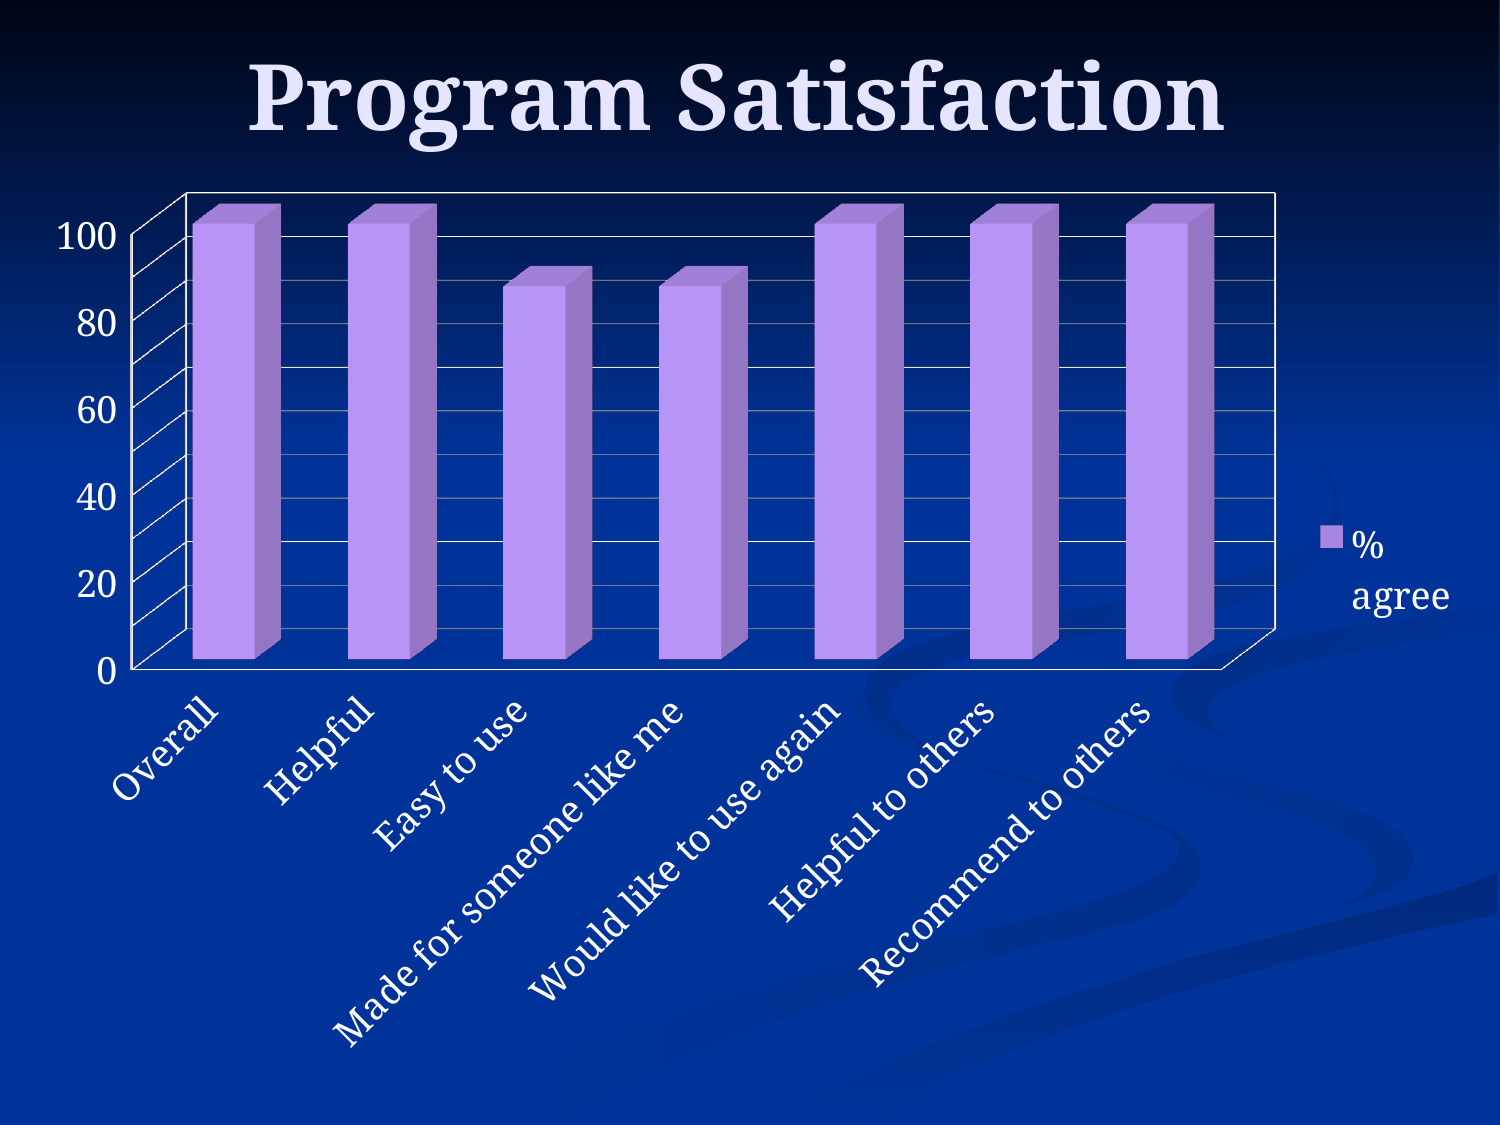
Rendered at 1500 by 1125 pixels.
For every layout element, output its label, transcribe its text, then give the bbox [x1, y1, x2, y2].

chart [24, 174, 1476, 1076]
title Program Satisfaction [62, 0, 1413, 174]
